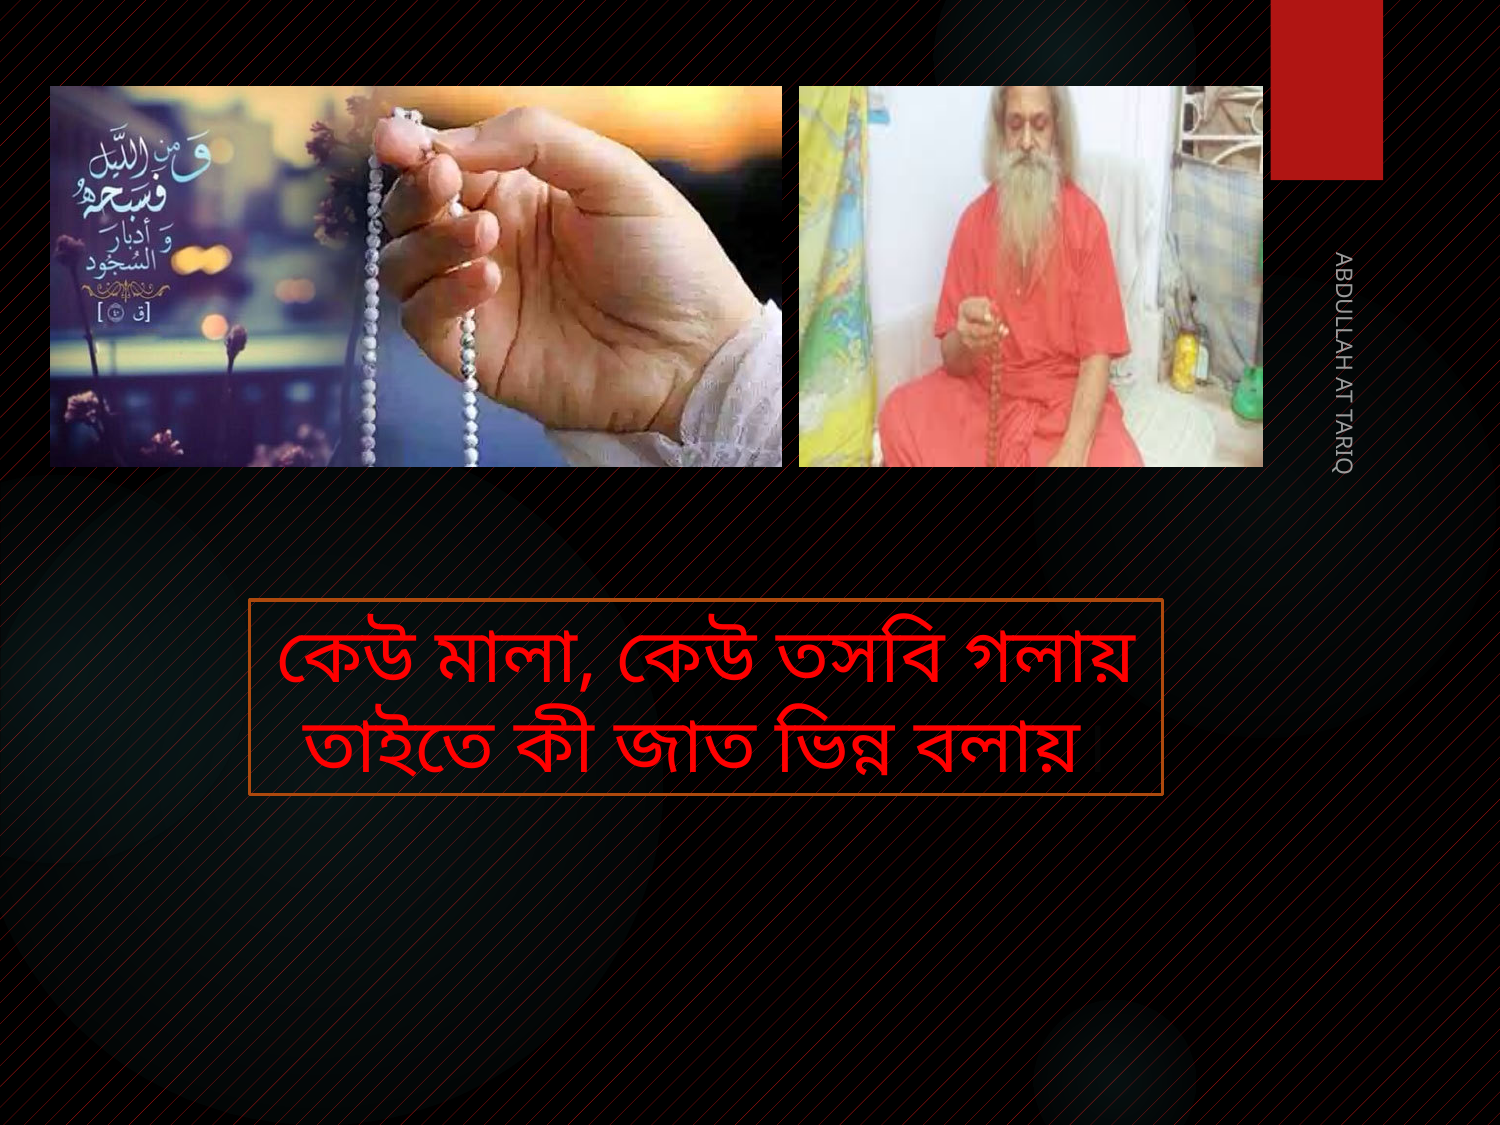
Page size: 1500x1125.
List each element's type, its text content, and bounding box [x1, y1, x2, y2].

footer ABDULLAH AT TARIQ [1320, 237, 1358, 871]
picture [799, 86, 1263, 468]
picture [49, 86, 782, 468]
text_box কেউ মালা, কেউ তসবি গলায় তাইতে কী জাত ভিন্ন বলায়। [248, 598, 1164, 796]
